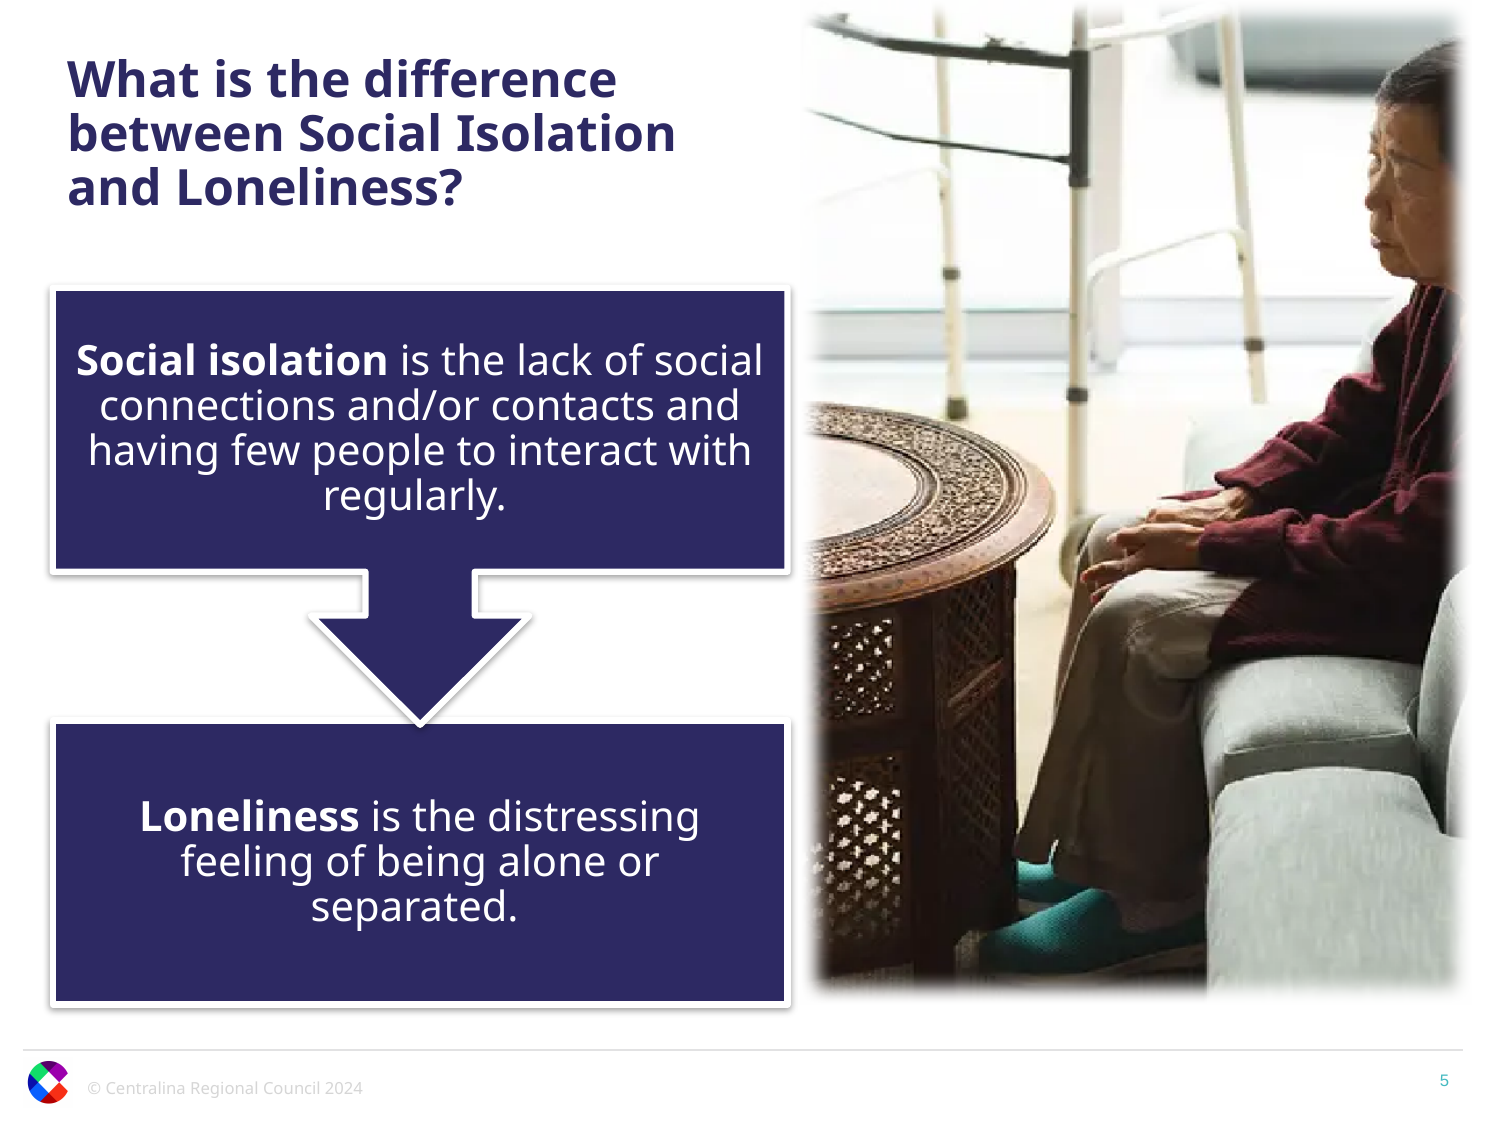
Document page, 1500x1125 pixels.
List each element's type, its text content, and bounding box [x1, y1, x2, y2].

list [52, 287, 788, 1006]
picture [799, 0, 1472, 1006]
picture [23, 1057, 73, 1108]
title What is the difference between Social Isolation and Loneliness? [52, 43, 788, 228]
